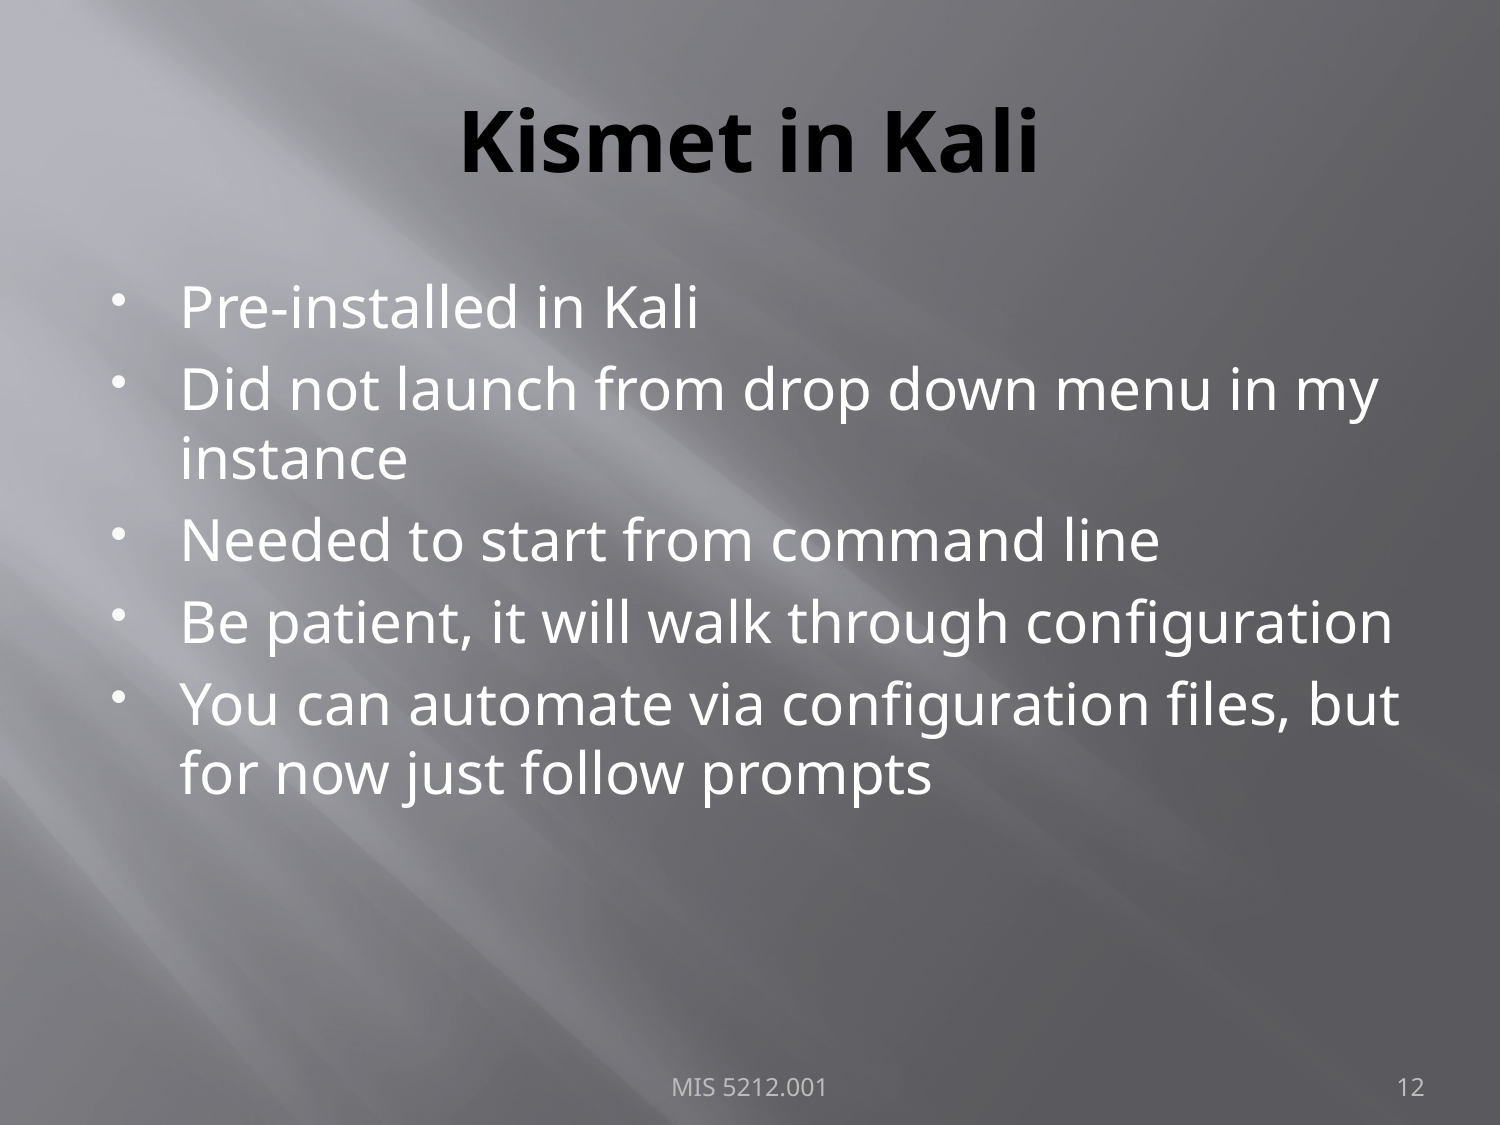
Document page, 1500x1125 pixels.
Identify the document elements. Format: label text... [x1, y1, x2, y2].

title Kismet in Kali [75, 45, 1425, 233]
slide_number 12 [1299, 1052, 1425, 1113]
list Pre-installed in Kali Did not launch from drop down menu in my instance Needed to start from command line Be patient, it will walk through configuration You can automate via configuration files, but for now just follow prompts [75, 262, 1425, 1035]
footer MIS 5212.001 [512, 1052, 988, 1113]
